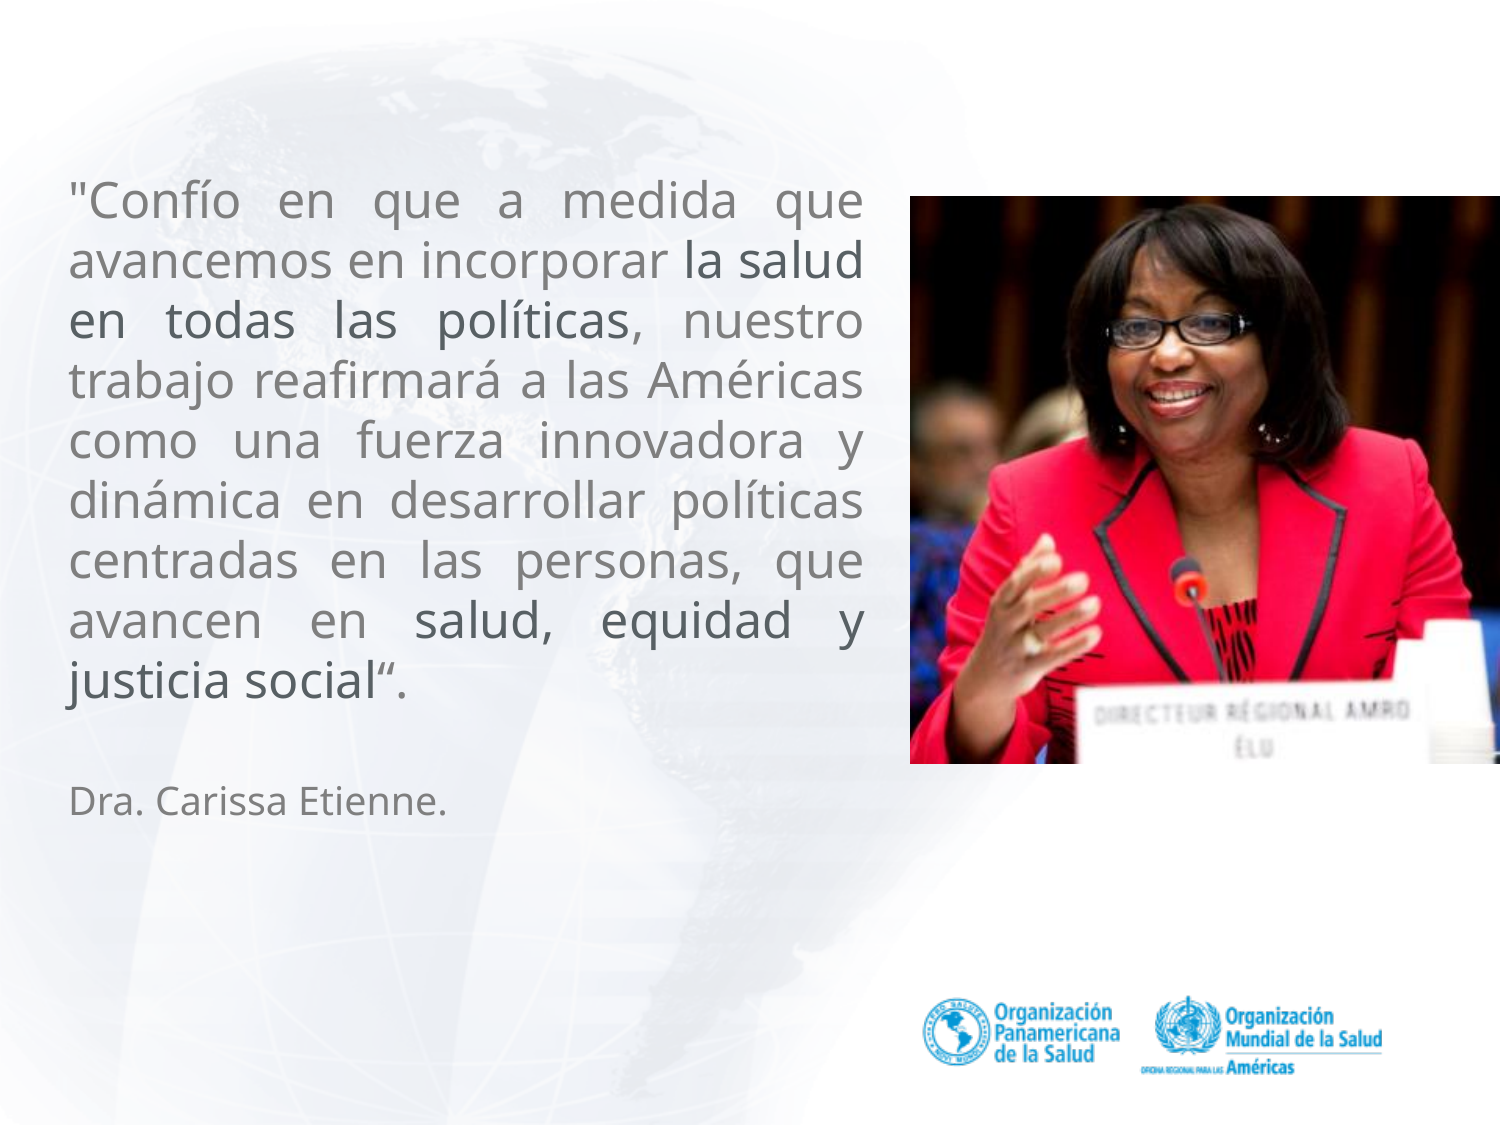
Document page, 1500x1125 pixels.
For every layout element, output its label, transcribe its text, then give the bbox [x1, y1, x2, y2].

picture [0, 0, 1500, 1125]
list "Confío en que a medida que avancemos en incorporar la salud en todas las políticas, nuestro trabajo reafirmará a las Américas como una fuerza innovadora y dinámica en desarrollar políticas centradas en las personas, que avancen en salud, equidad y justicia social“. Dra. Carissa Etienne. [53, 160, 880, 840]
